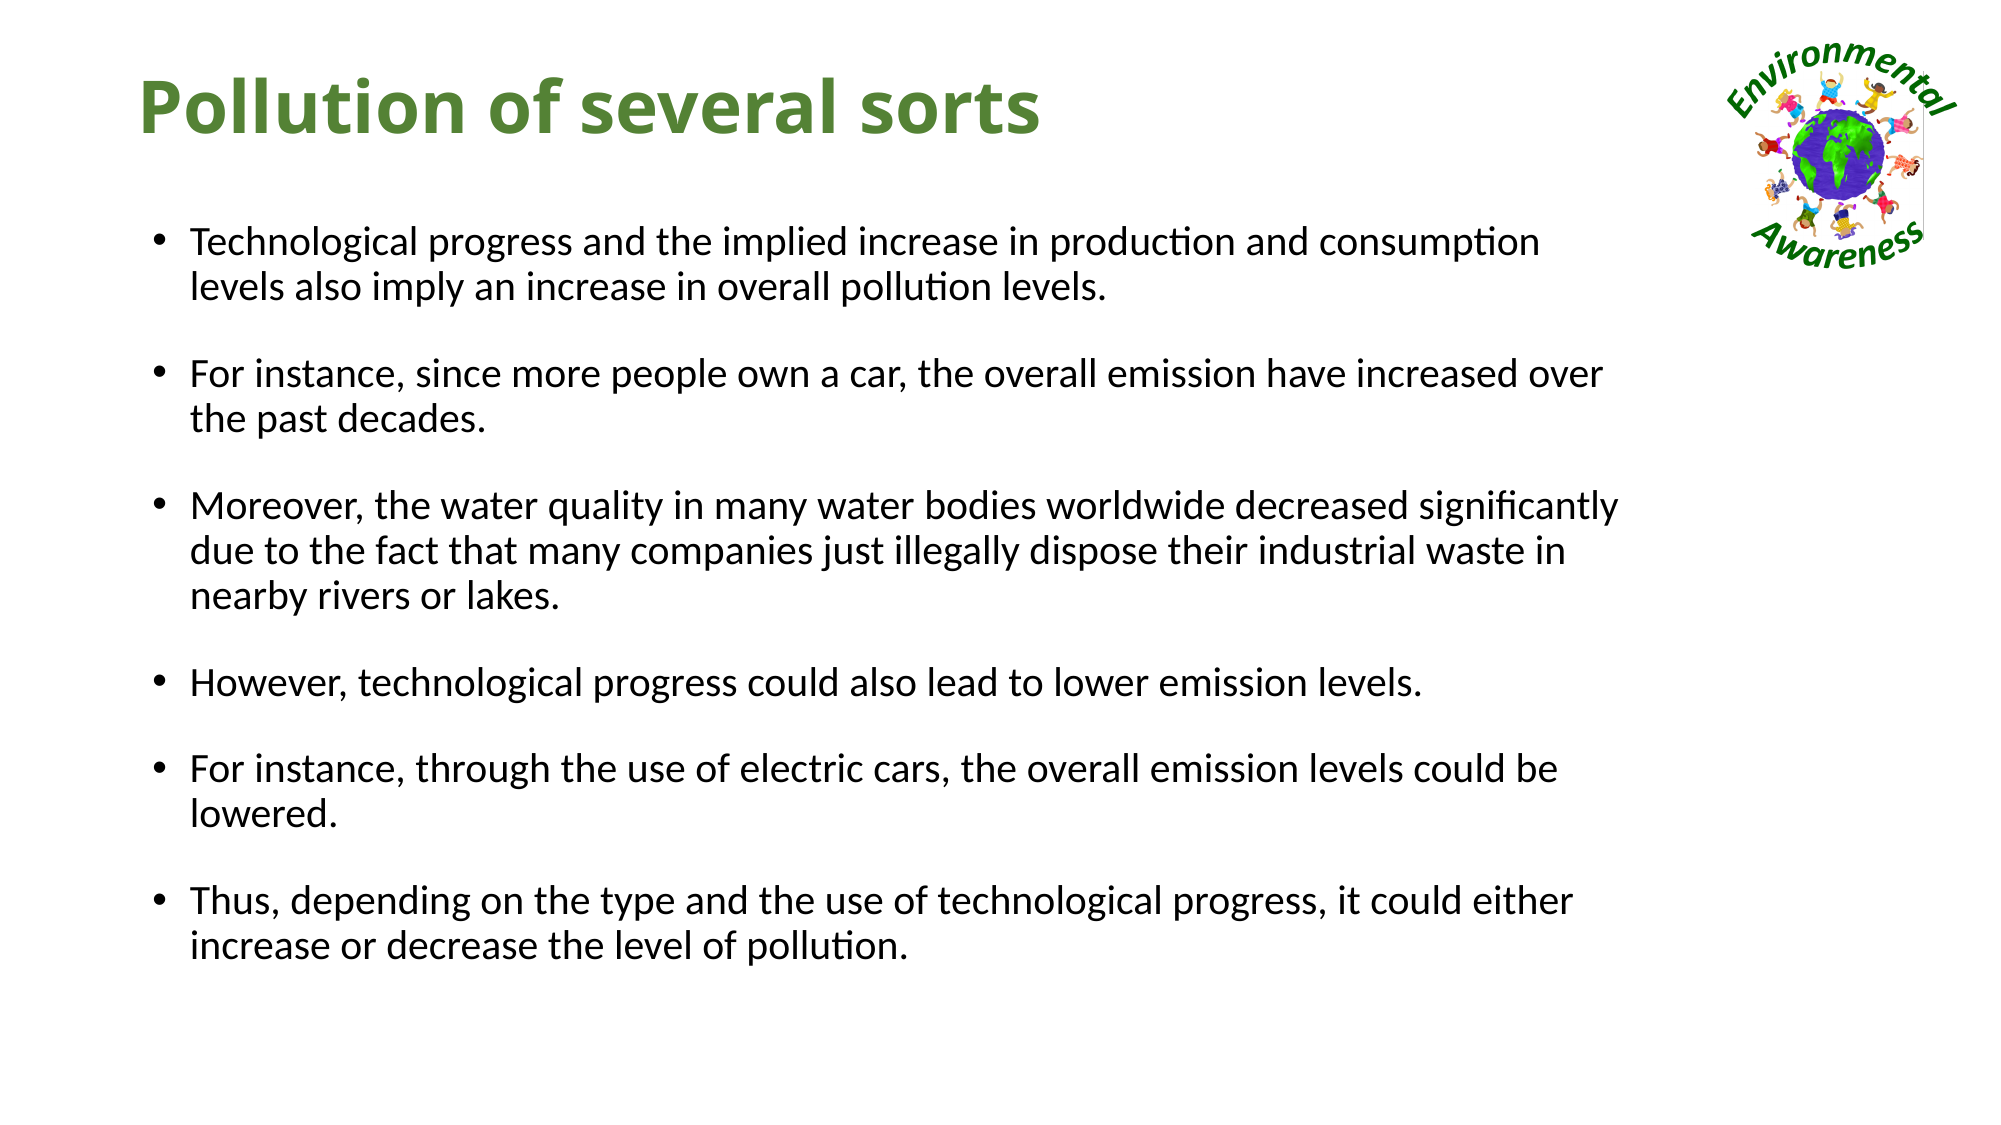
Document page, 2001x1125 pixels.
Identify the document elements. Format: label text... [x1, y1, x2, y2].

list Technological progress and the implied increase in production and consumption levels also imply an increase in overall pollution levels. For instance, since more people own a car, the overall emission have increased over the past decades. Moreover, the water quality in many water bodies worldwide decreased significantly due to the fact that many companies just illegally dispose their industrial waste in nearby rivers or lakes. However, technological progress could also lead to lower emission levels. For instance, through the use of electric cars, the overall emission levels could be lowered. Thus, depending on the type and the use of technological progress, it could either increase or decrease the level of pollution. [137, 212, 1650, 1021]
picture [1716, 35, 1962, 278]
title Pollution of several sorts [122, 59, 1650, 160]
